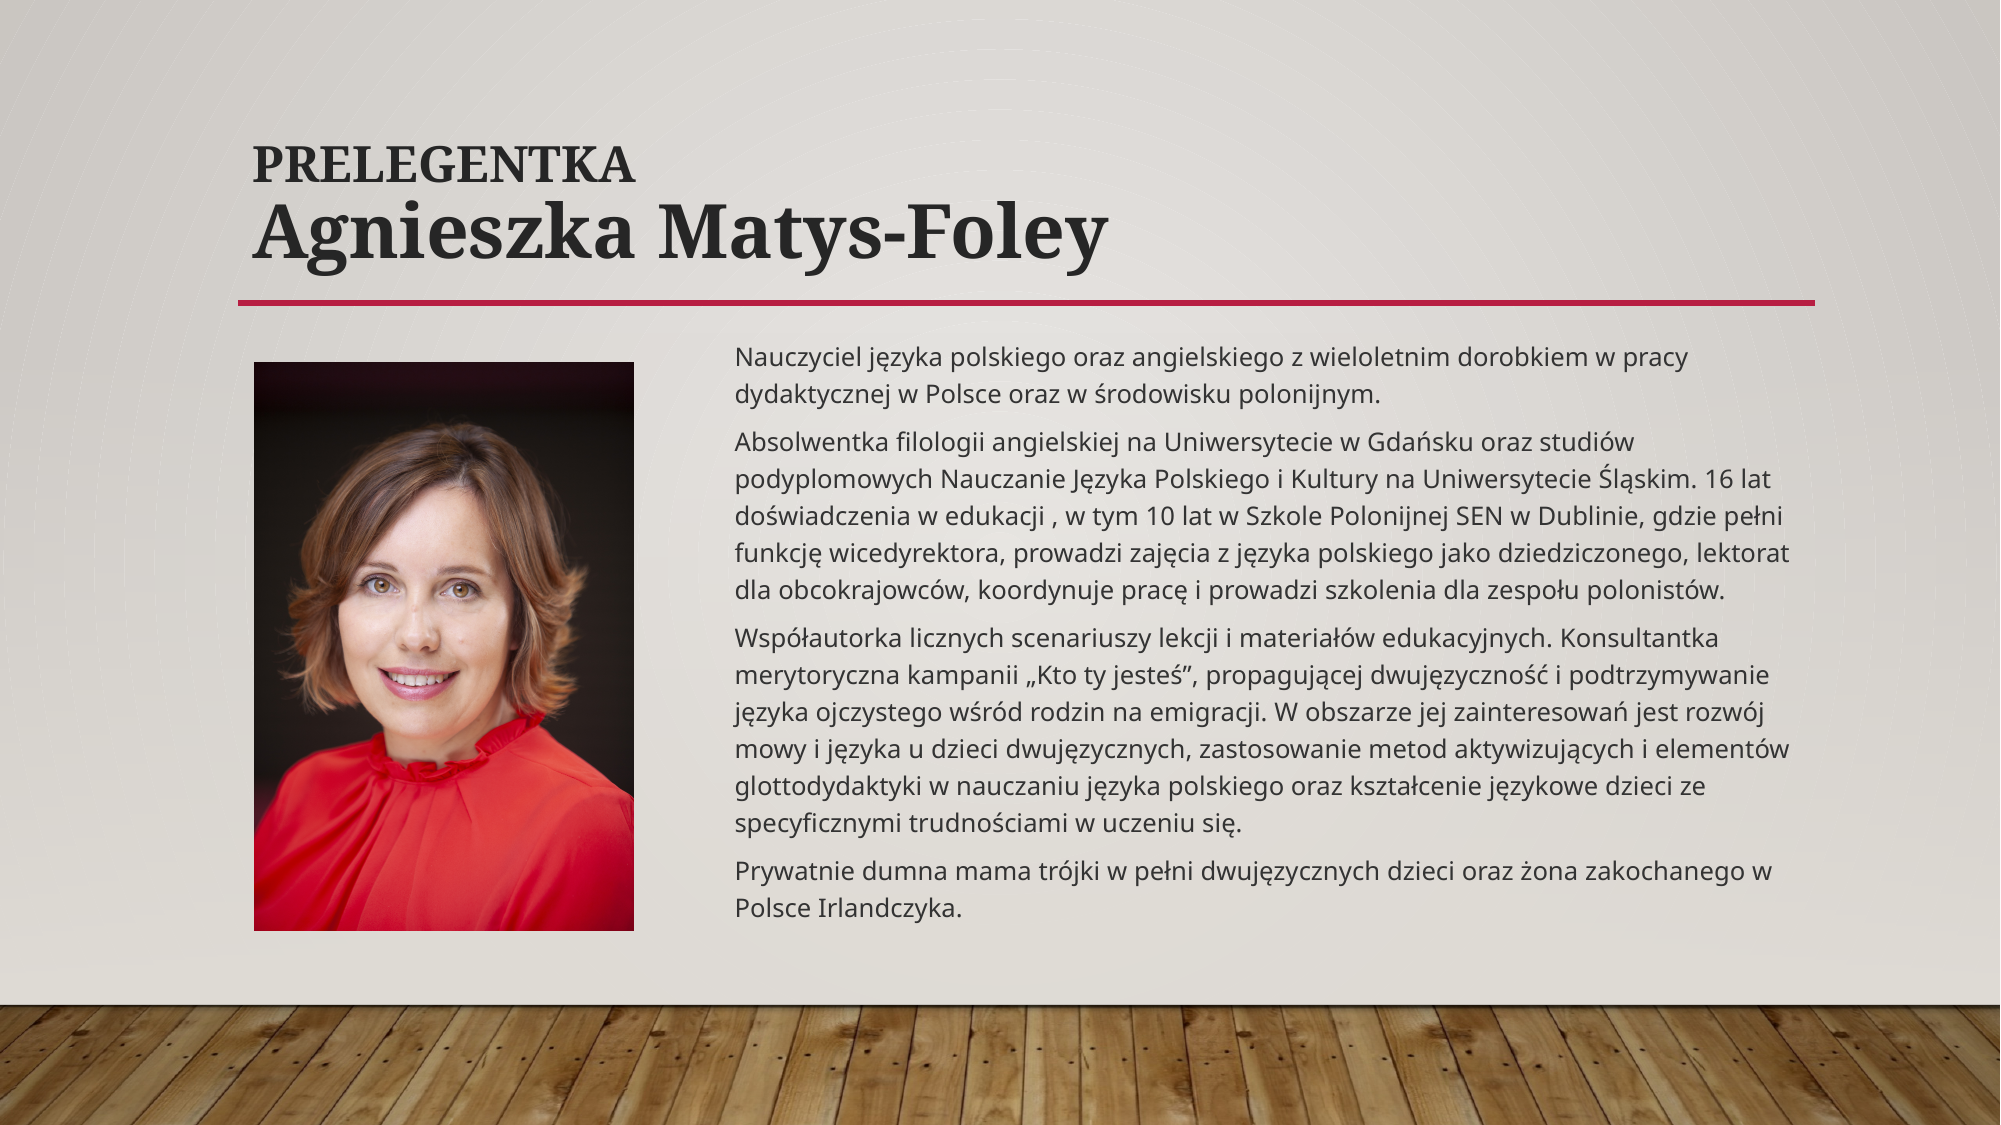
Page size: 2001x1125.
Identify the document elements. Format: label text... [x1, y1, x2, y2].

list Nauczyciel języka polskiego oraz angielskiego z wieloletnim dorobkiem w pracy dydaktycznej w Polsce oraz w środowisku polonijnym. Absolwentka filologii angielskiej na Uniwersytecie w Gdańsku oraz studiów podyplomowych Nauczanie Języka Polskiego i Kultury na Uniwersytecie Śląskim. 16 lat doświadczenia w edukacji , w tym 10 lat w Szkole Polonijnej SEN w Dublinie, gdzie pełni funkcję wicedyrektora, prowadzi zajęcia z języka polskiego jako dziedziczonego, lektorat dla obcokrajowców, koordynuje pracę i prowadzi szkolenia dla zespołu polonistów. Współautorka licznych scenariuszy lekcji i materiałów edukacyjnych. Konsultantka merytoryczna kampanii „Kto ty jesteś”, propagującej dwujęzyczność i podtrzymywanie języka ojczystego wśród rodzin na emigracji. W obszarze jej zainteresowań jest rozwój mowy i języka u dzieci dwujęzycznych, zastosowanie metod aktywizujących i elementów glottodydaktyki w nauczaniu języka polskiego oraz kształcenie językowe dzieci ze specyficznymi trudnościami w uczeniu się. Prywatnie dumna mama trójki w pełni dwujęzycznych dzieci oraz żona zakochanego w Polsce Irlandczyka. [719, 327, 1815, 966]
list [254, 361, 634, 931]
picture [0, 1005, 2000, 1125]
title PRELEGENTKA Agnieszka Matys-Foley [237, 132, 1814, 306]
